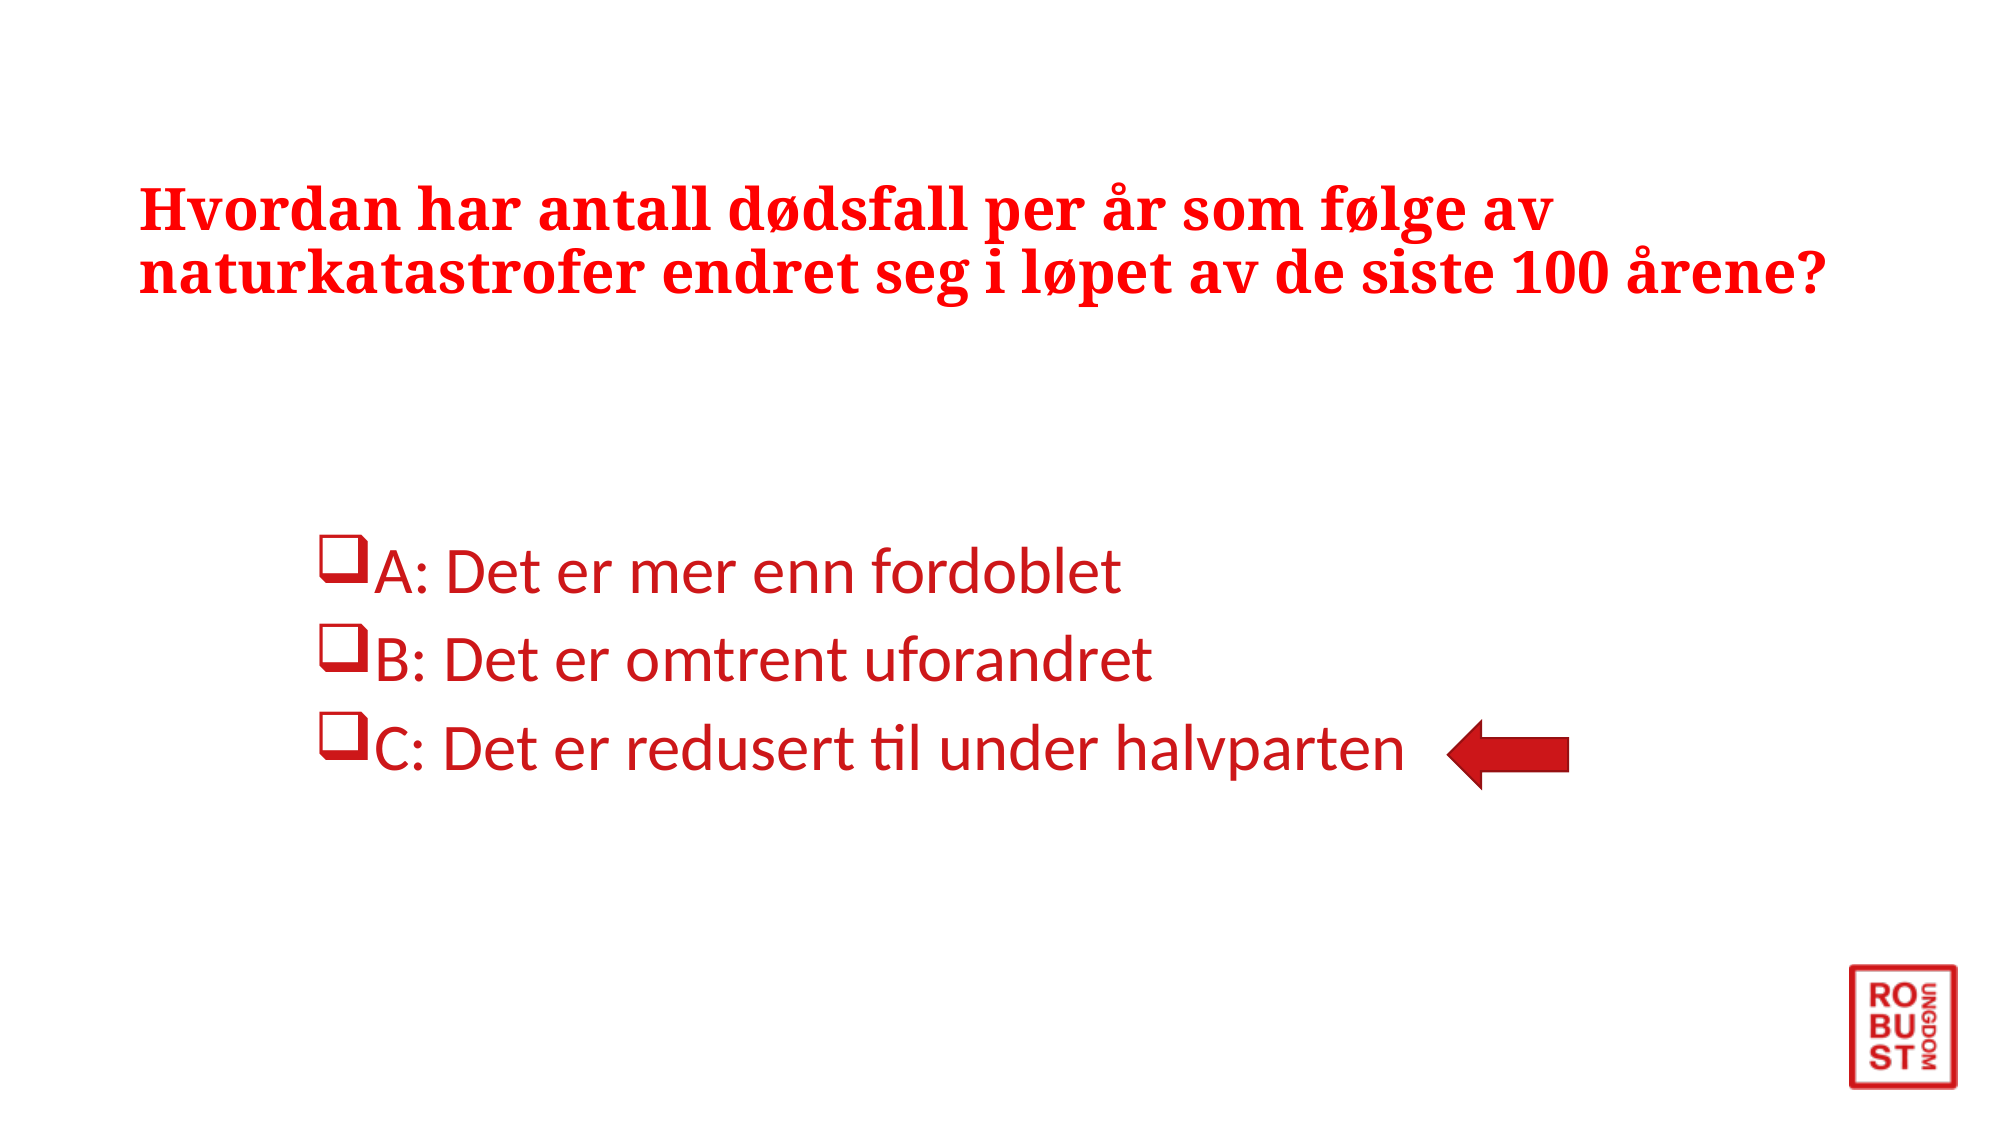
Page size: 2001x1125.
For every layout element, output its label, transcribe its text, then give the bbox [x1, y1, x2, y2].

text_box [1446, 719, 1570, 791]
title Hvordan har antall dødsfall per år som følge av naturkatastrofer endret seg i løpet av de siste 100 årene? [124, 169, 1928, 388]
text_box A: Det er mer enn fordoblet B: Det er omtrent uforandret C: Det er redusert til under halvparten [302, 530, 1597, 1125]
picture [1849, 964, 1958, 1090]
